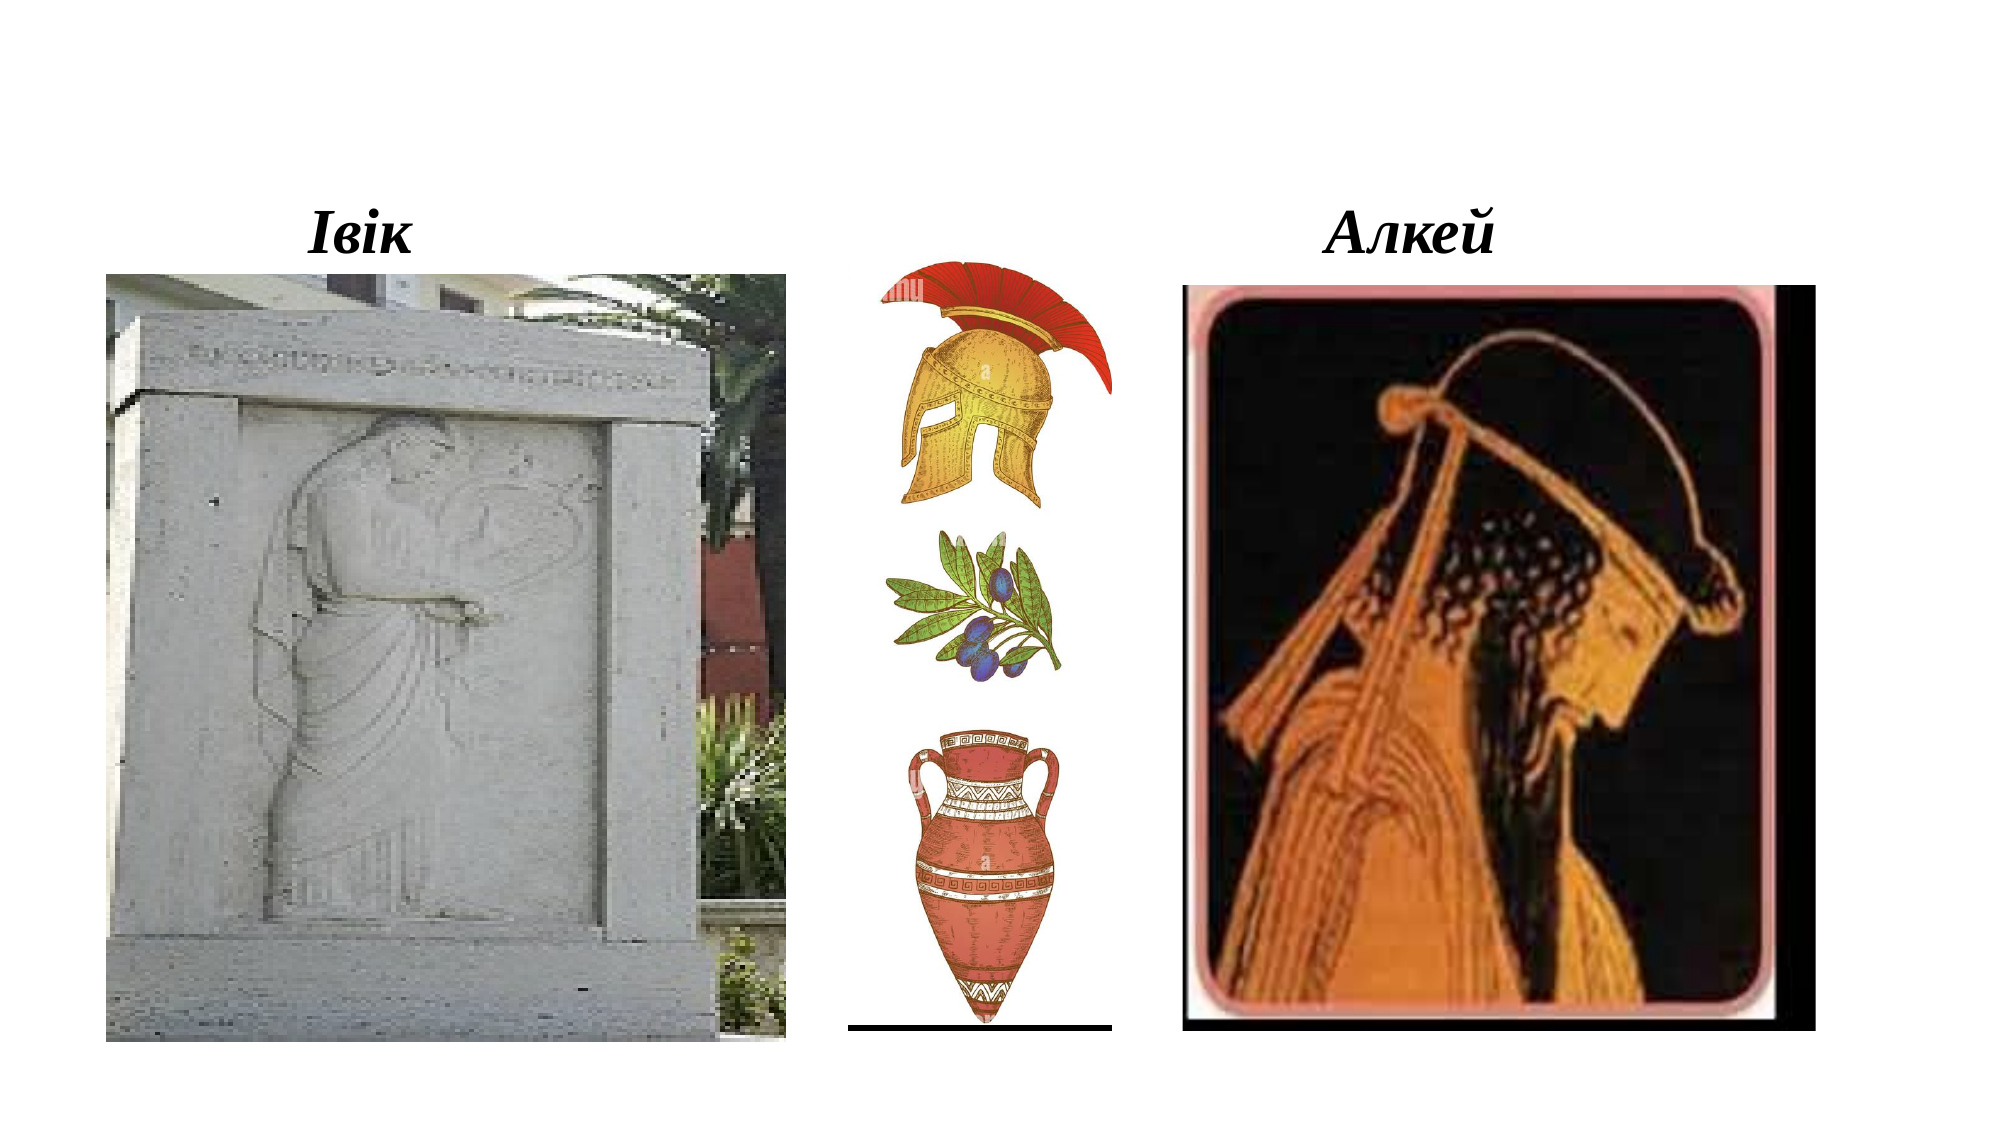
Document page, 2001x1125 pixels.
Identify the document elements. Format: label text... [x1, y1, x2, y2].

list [105, 274, 786, 1042]
picture [847, 213, 1112, 1031]
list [1182, 285, 1816, 1031]
list Івік [181, 190, 903, 275]
list Алкей [1182, 190, 1649, 275]
